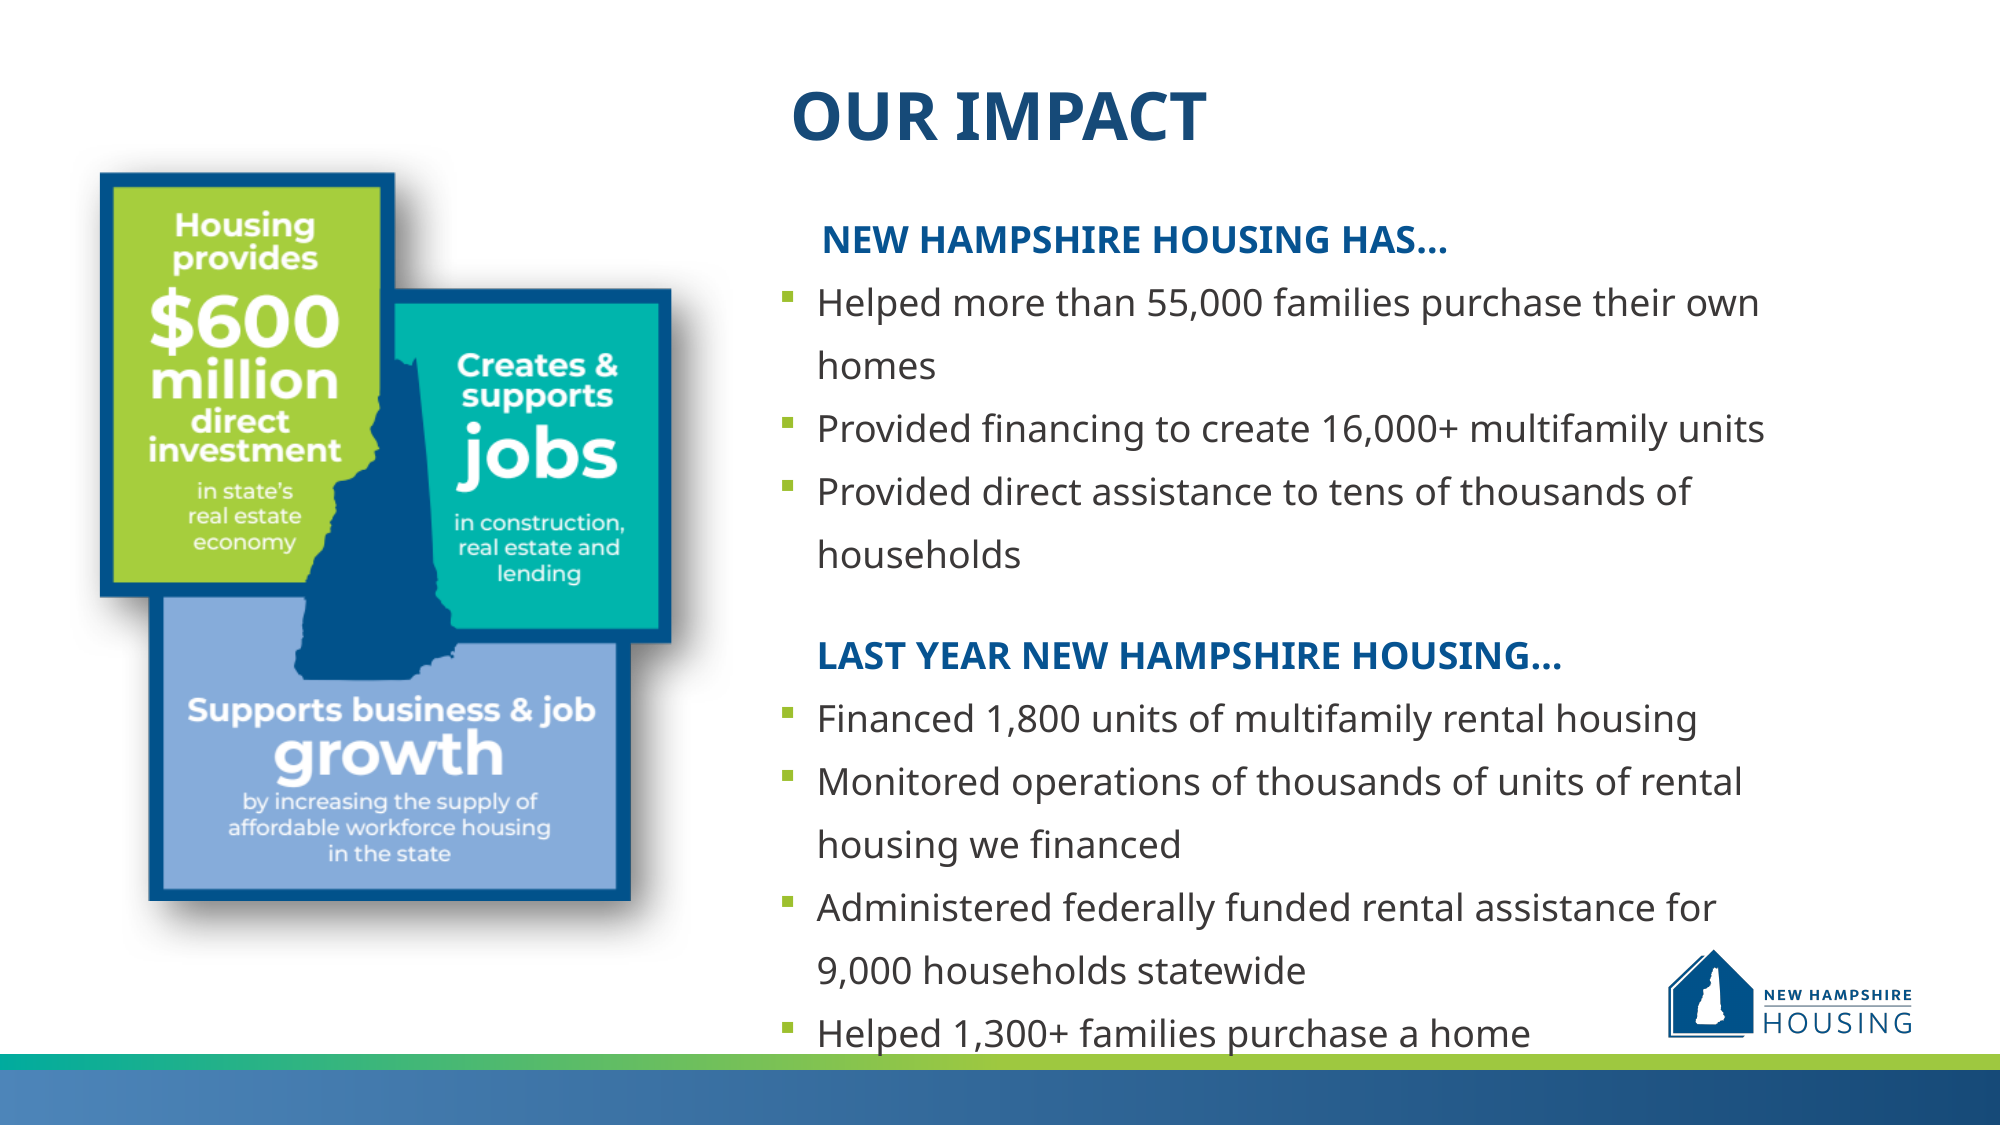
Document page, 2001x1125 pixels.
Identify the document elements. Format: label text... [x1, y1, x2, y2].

picture [99, 172, 672, 901]
list OUR IMPACT [99, 75, 1900, 221]
list NEW HAMPSHIRE HOUSING HAS… Helped more than 55,000 families purchase their own homes Provided financing to create 16,000+ multifamily units Provided direct assistance to tens of thousands of households LAST YEAR NEW HAMPSHIRE HOUSING… Financed 1,800 units of multifamily rental housing Monitored operations of thousands of units of rental housing we financed Administered federally funded rental assistance for 9,000 households statewide Helped 1,300+ families purchase a home [704, 221, 1900, 1059]
picture [1657, 929, 1923, 1063]
